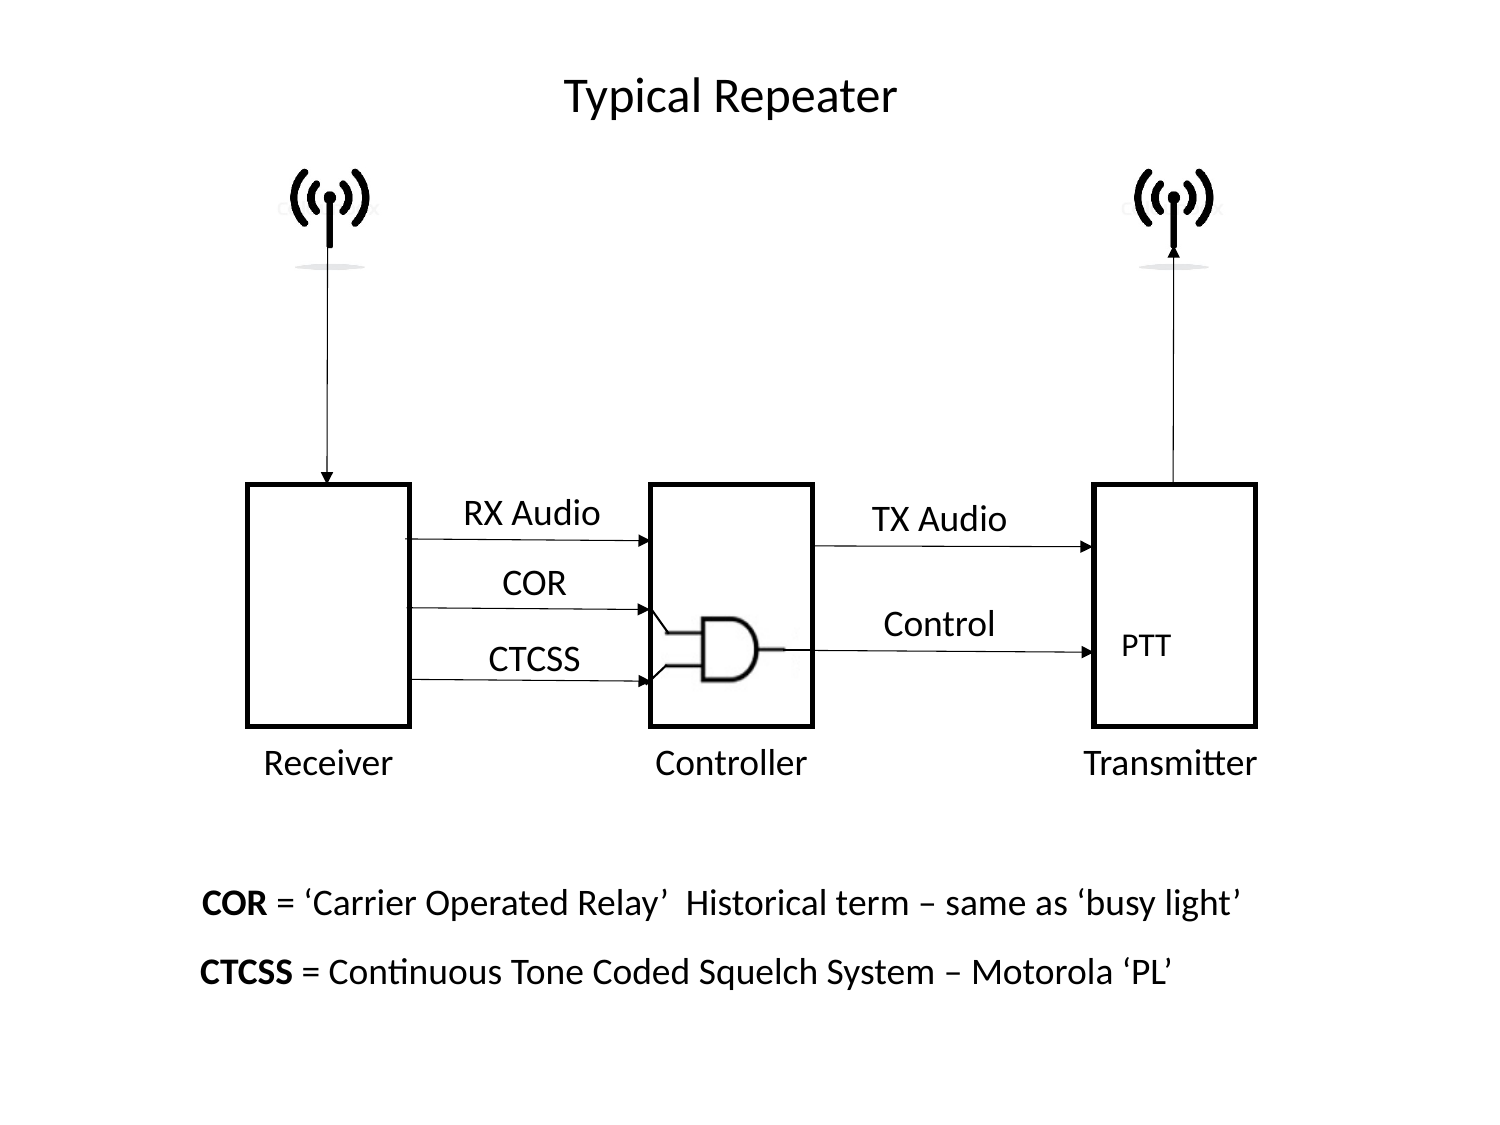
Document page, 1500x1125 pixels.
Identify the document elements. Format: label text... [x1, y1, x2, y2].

text_box TX Audio [842, 487, 1037, 545]
text_box RX Audio [434, 480, 630, 538]
picture [1105, 128, 1242, 288]
text_box [1093, 484, 1257, 728]
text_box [650, 608, 669, 634]
text_box COR = ‘Carrier Operated Relay’ Historical term – same as ‘busy light’ [187, 870, 1279, 931]
text_box [650, 484, 814, 650]
picture [261, 128, 398, 288]
text_box COR [437, 550, 633, 607]
text_box CTCSS [437, 682, 633, 686]
text_box [650, 651, 814, 728]
text_box Receiver [237, 730, 420, 791]
text_box CTCSS [437, 626, 633, 679]
text_box [650, 634, 661, 664]
text_box Controller [621, 730, 843, 791]
text_box Typical Repeater [321, 55, 1152, 131]
text_box Control [842, 591, 1037, 650]
picture [661, 612, 800, 693]
text_box Transmitter [1062, 730, 1279, 791]
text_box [645, 664, 667, 685]
text_box CTCSS = Continuous Tone Coded Squelch System – Motorola ‘PL’ [185, 939, 1277, 999]
text_box PTT [1106, 616, 1305, 671]
text_box [246, 484, 410, 728]
